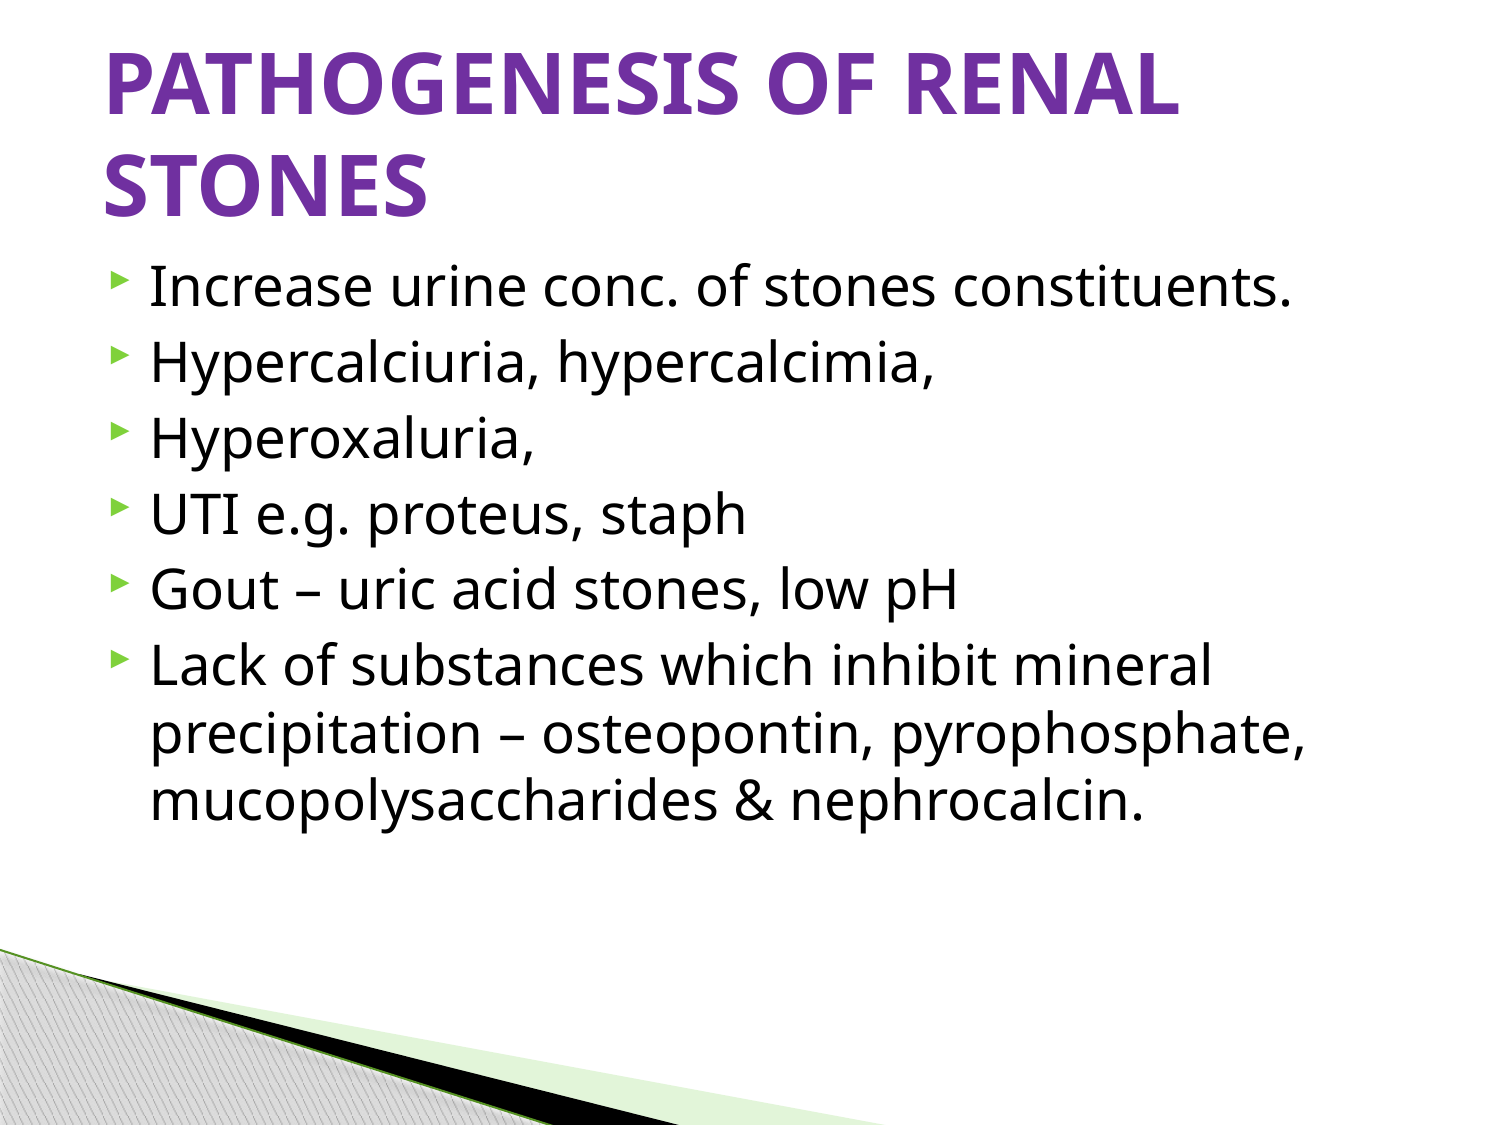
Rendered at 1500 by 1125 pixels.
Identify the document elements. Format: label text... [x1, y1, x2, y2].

list Increase urine conc. of stones constituents. Hypercalciuria, hypercalcimia, Hyperoxaluria, UTI e.g. proteus, staph Gout – uric acid stones, low pH Lack of substances which inhibit mineral precipitation – osteopontin, pyrophosphate, mucopolysaccharides & nephrocalcin. [75, 243, 1425, 1025]
title PATHOGENESIS OF RENAL STONES [87, 37, 1438, 225]
